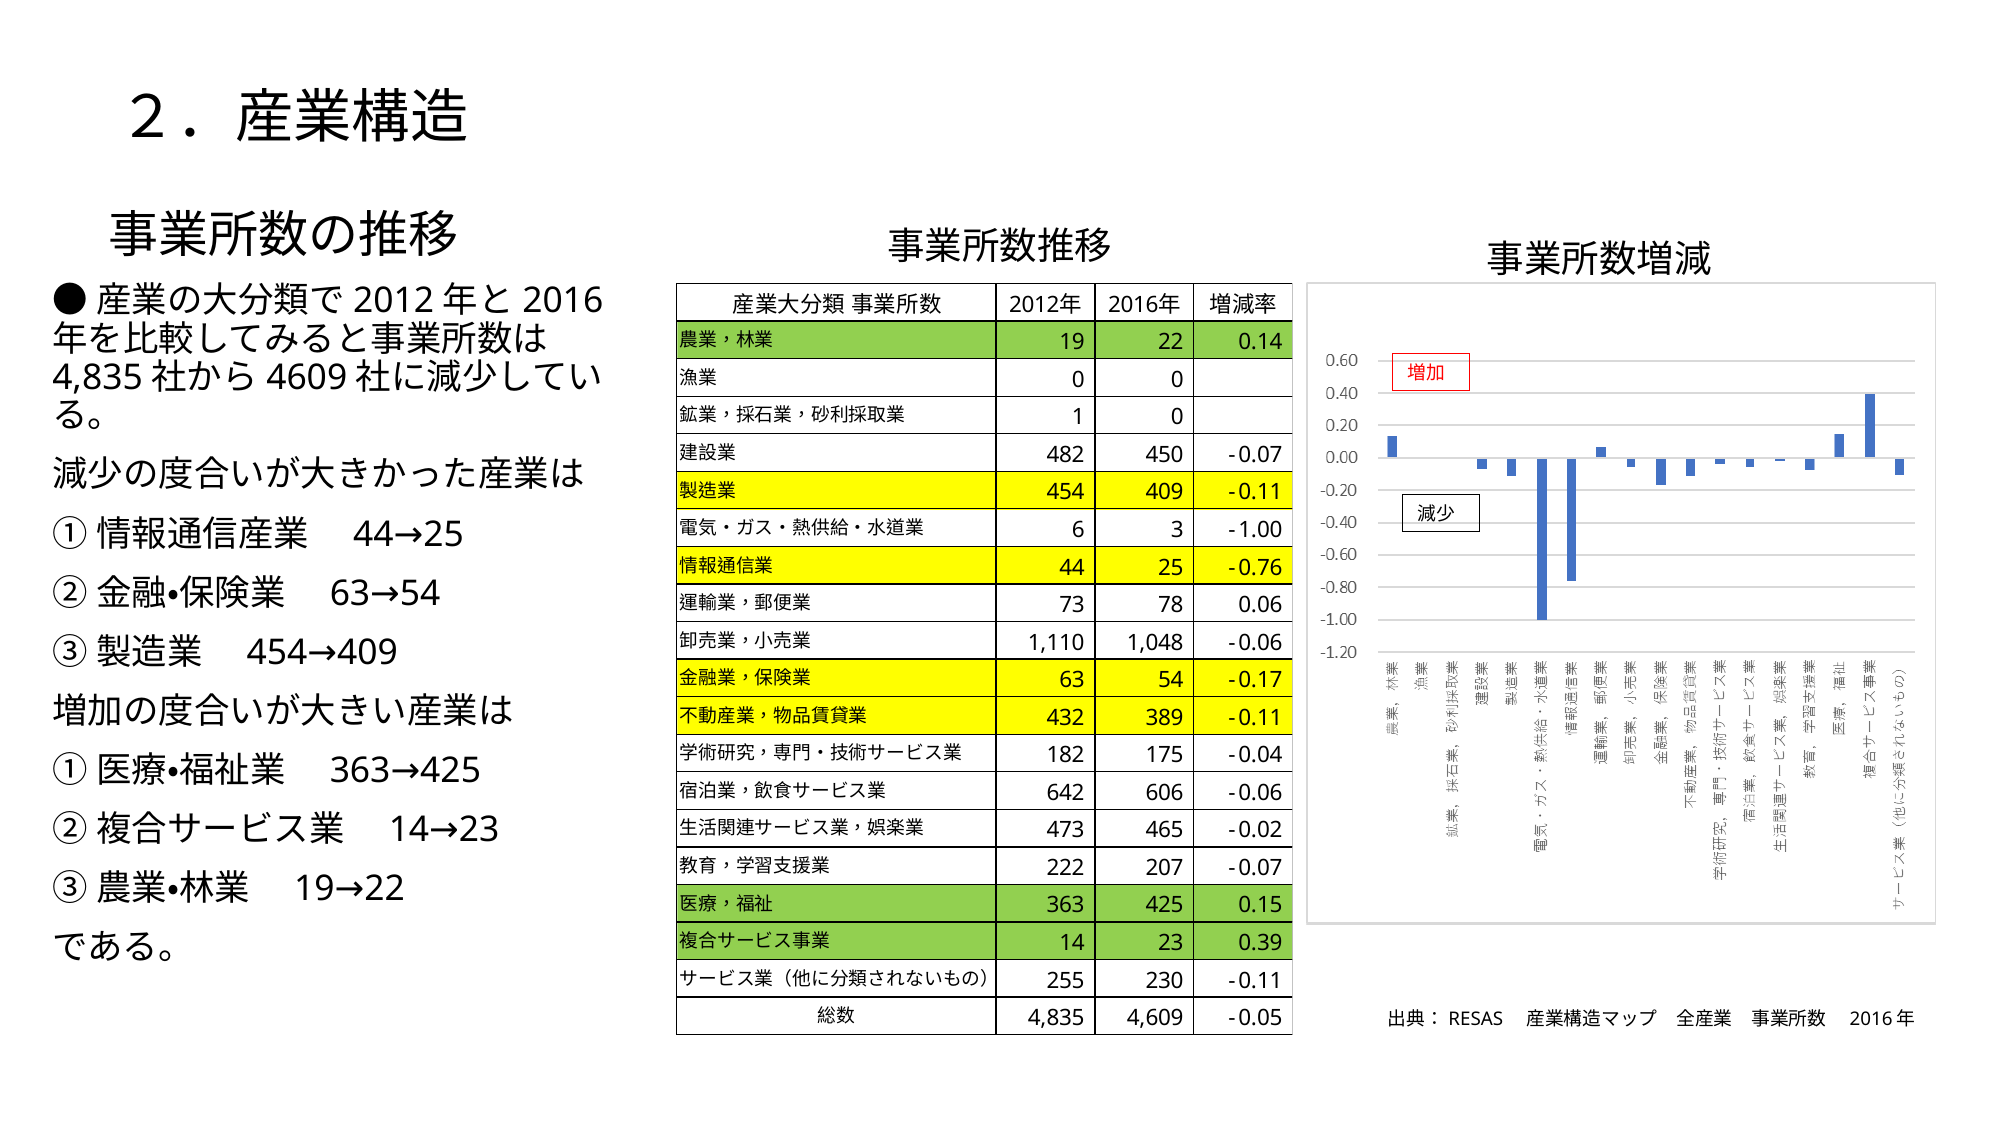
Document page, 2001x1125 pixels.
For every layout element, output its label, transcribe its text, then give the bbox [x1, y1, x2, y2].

text_box 事業所数増減 [1402, 227, 1796, 282]
picture [1306, 282, 1936, 925]
picture [675, 282, 1294, 1036]
text_box ２．産業構造 [104, 71, 647, 157]
title 事業所数の推移 [93, 168, 515, 274]
text_box 事業所数推移 [803, 214, 1197, 274]
text_box 出典：RESAS 産業構造マップ 全産業 事業所数 2016年 [1372, 999, 1936, 1037]
list ●産業の大分類で2012年と2016年を比較してみると事業所数は4,835社から4609社に減少している。 減少の度合いが大きかった産業は ①情報通信産業 44→25 ②金融・保険業 63→54 ③製造業 454→409 増加の度合いが大きい産業は ①医療・福祉業 363→425 ②複合サービス業 14→23 ③農業・林業 19→22 である。 [37, 274, 633, 959]
